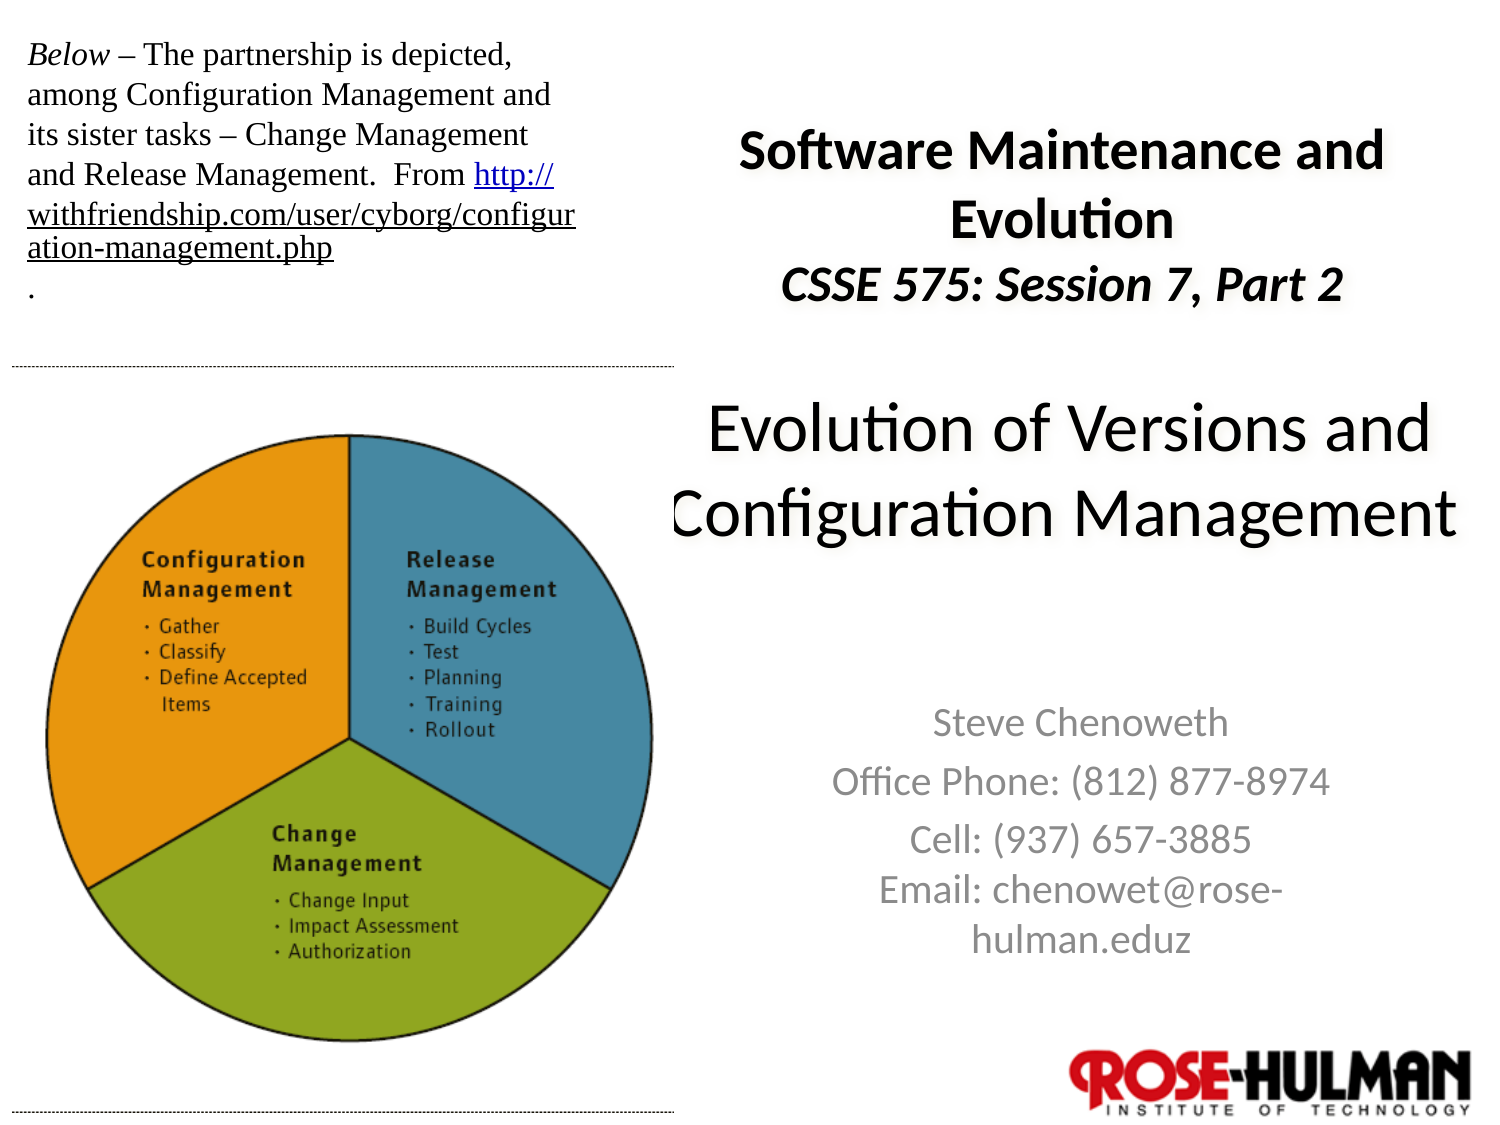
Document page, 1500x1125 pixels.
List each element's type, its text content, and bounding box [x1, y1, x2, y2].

title Software Maintenance and Evolution CSSE 575: Session 7, Part 2 Evolution of Versions and Configuration Management [650, 99, 1475, 563]
text_box Below – The partnership is depicted, among Configuration Management and its sister tasks – Change Management and Release Management. From http://withfriendship.com/user/cyborg/configuration-management.php. [12, 24, 600, 280]
picture [1058, 1045, 1488, 1118]
subtitle Steve Chenoweth Office Phone: (812) 877-8974 Cell: (937) 657-3885 Email: chenowet@rose-hulman.eduz [762, 687, 1400, 1025]
picture [12, 366, 675, 1113]
